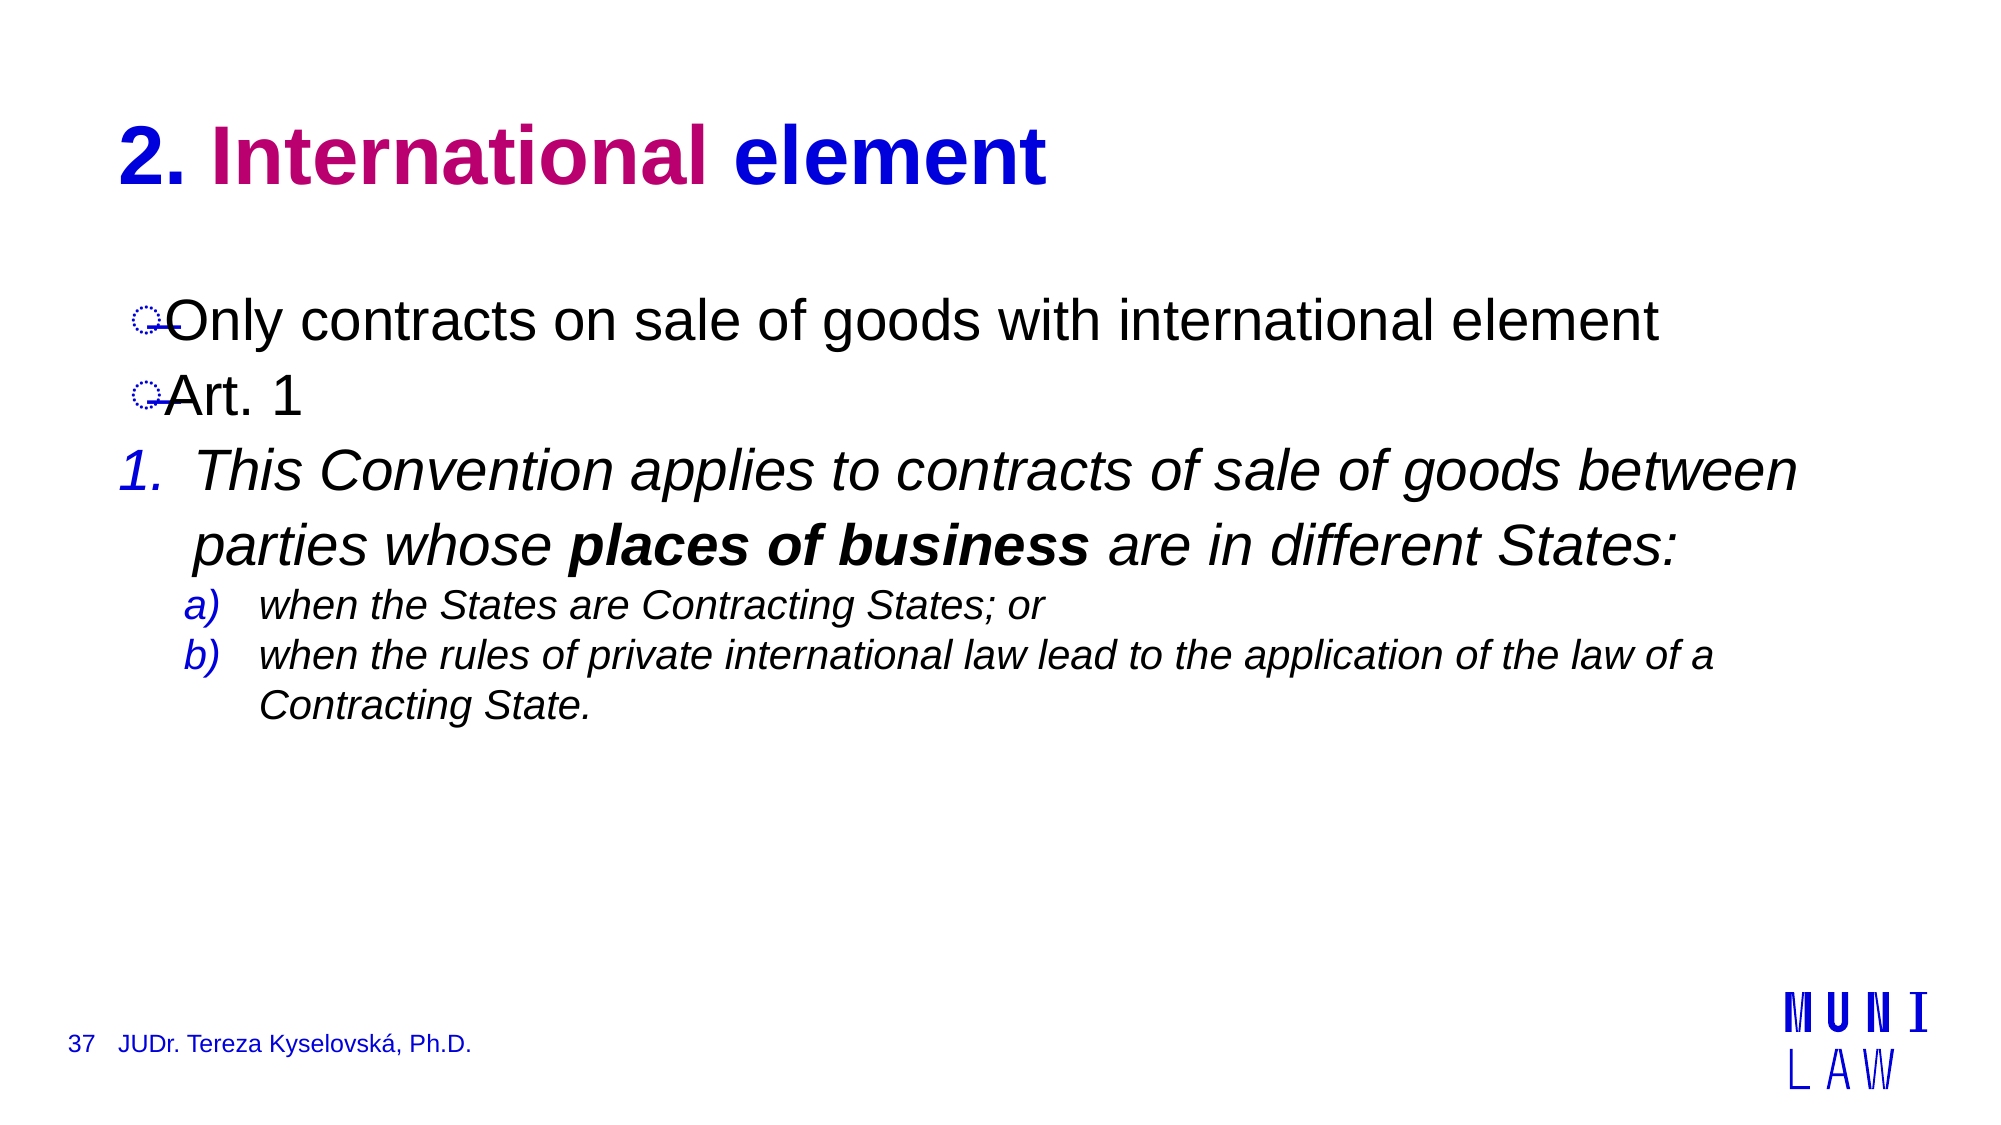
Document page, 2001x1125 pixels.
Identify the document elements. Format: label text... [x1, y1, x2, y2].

list Only contracts on sale of goods with international element Art. 1 This Convention applies to contracts of sale of goods between parties whose places of business are in different States: when the States are Contracting States; or when the rules of private international law lead to the application of the law of a Contracting State. [118, 277, 1883, 957]
title 2. International element [118, 118, 1883, 193]
slide_number 37 [67, 1021, 110, 1063]
footer JUDr. Tereza Kyselovská, Ph.D. [118, 1021, 1418, 1063]
